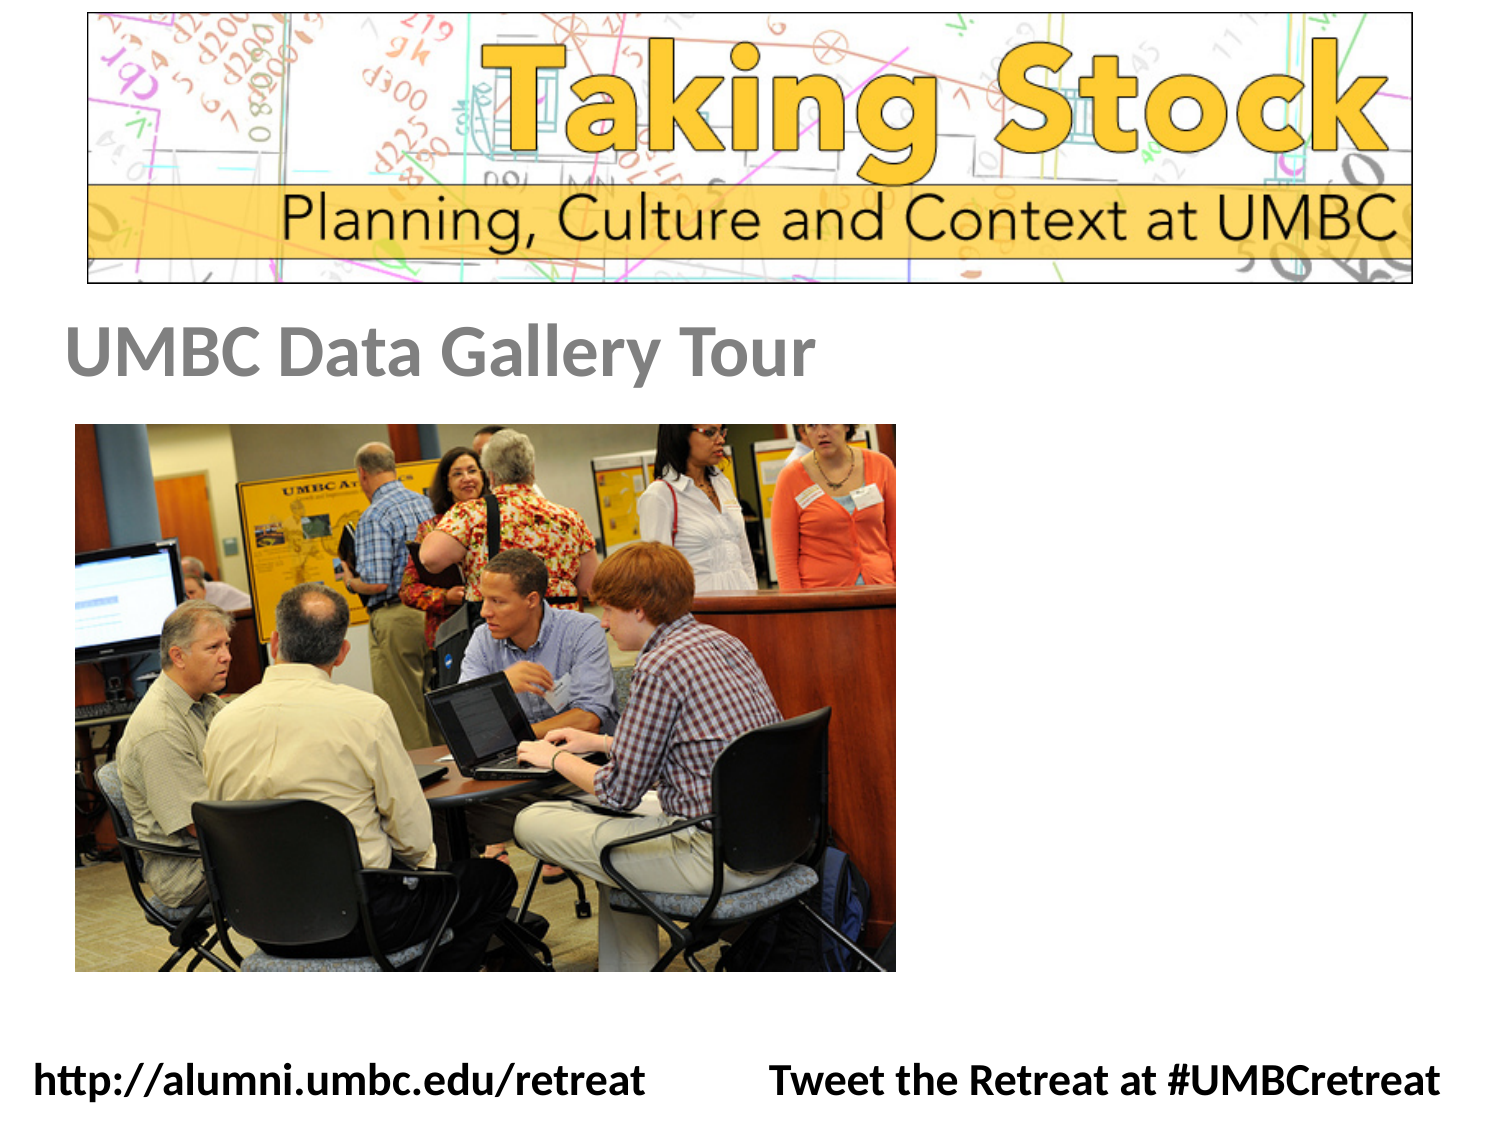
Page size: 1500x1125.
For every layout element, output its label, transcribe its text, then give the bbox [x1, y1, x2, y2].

picture [87, 12, 1413, 284]
text_box http://alumni.umbc.edu/retreat Tweet the Retreat at #UMBCretreat [0, 1041, 1475, 1112]
text_box UMBC Data Gallery Tour [50, 293, 1450, 399]
picture [74, 424, 897, 972]
